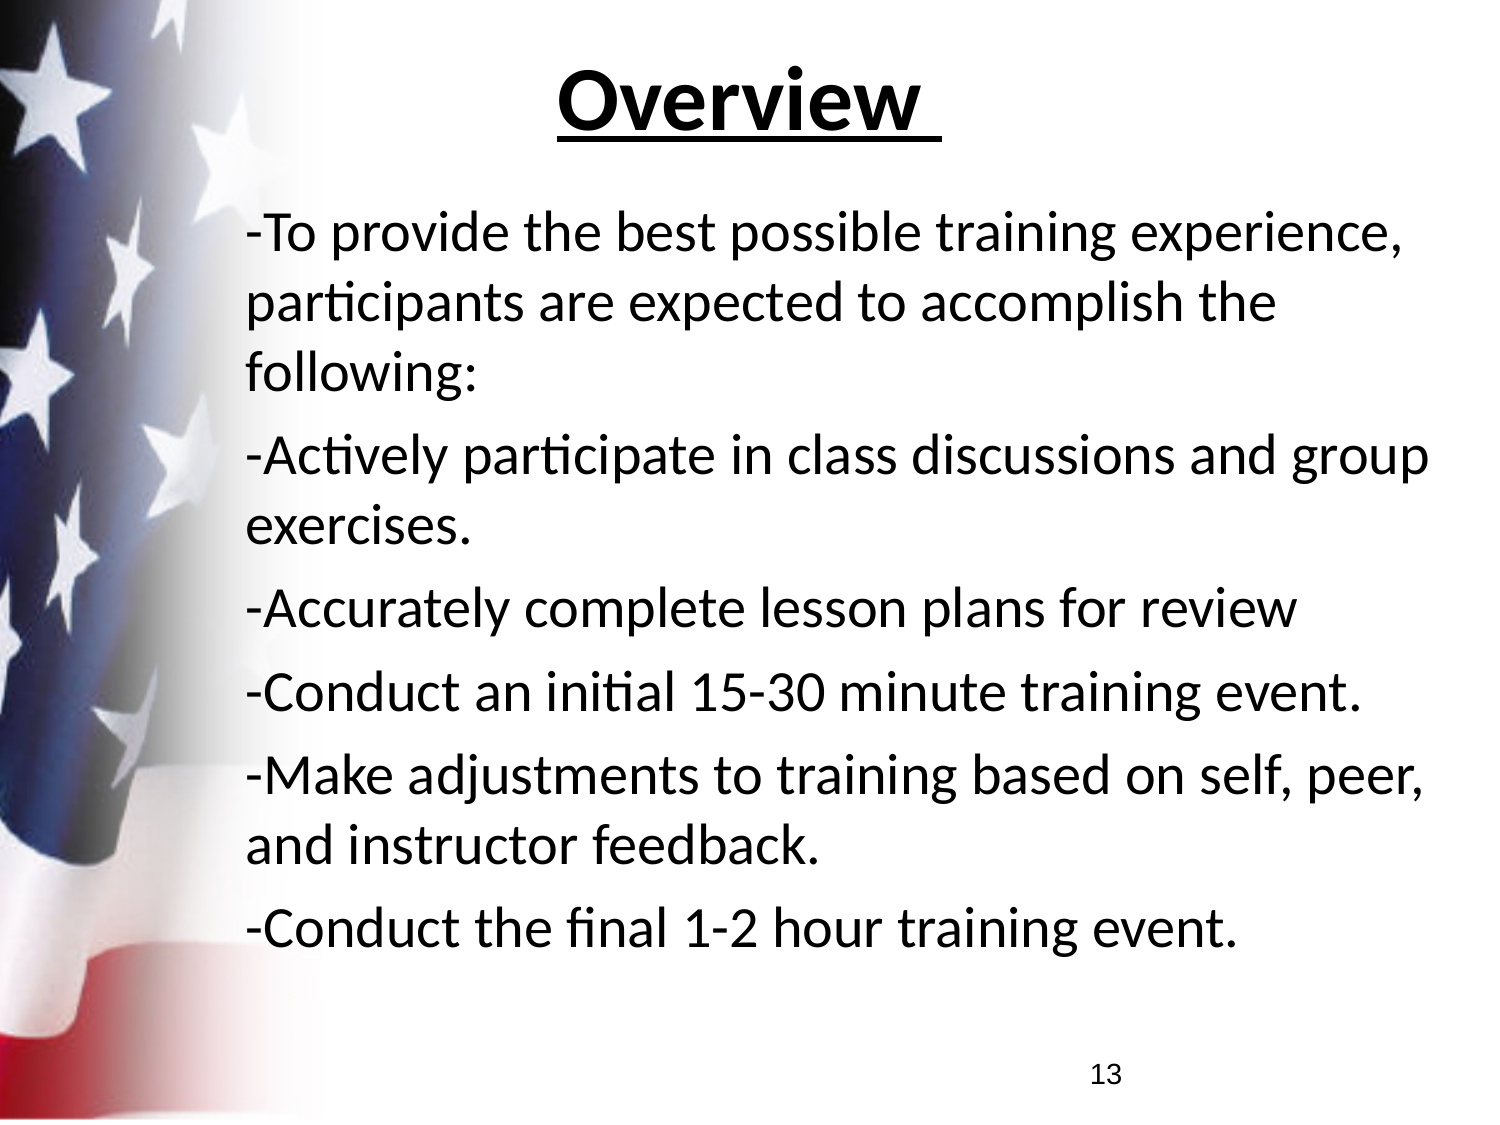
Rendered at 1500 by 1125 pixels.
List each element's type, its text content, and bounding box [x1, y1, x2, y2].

title Overview [75, 45, 1425, 143]
list -To provide the best possible training experience, participants are expected to accomplish the following: -Actively participate in class discussions and group exercises. -Accurately complete lesson plans for review -Conduct an initial 15-30 minute training event. -Make adjustments to training based on self, peer, and instructor feedback. -Conduct the final 1-2 hour training event. [174, 177, 1459, 1103]
picture [0, 0, 1500, 1125]
slide_number 13 [1074, 1042, 1425, 1103]
